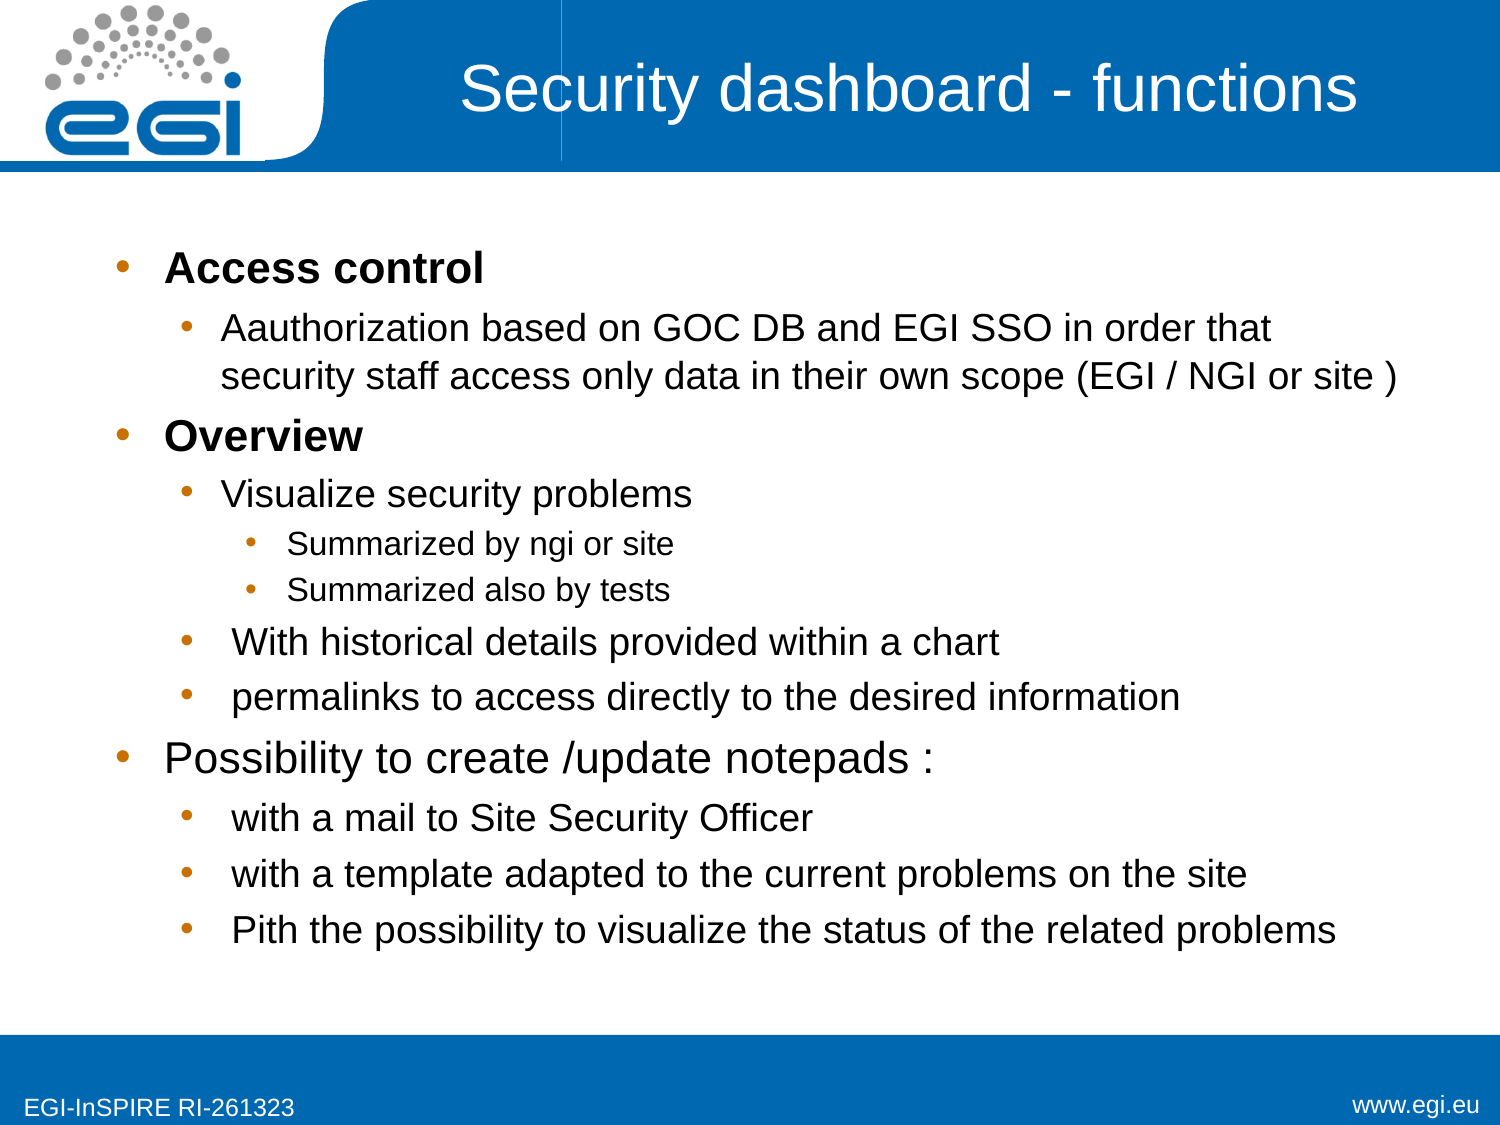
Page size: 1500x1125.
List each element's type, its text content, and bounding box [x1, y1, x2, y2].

title Security dashboard - functions [348, 18, 1471, 162]
picture [0, 0, 265, 161]
list Access control Aauthorization based on GOC DB and EGI SSO in order that security staff access only data in their own scope (EGI / NGI or site ) Overview Visualize security problems Summarized by ngi or site Summarized also by tests With historical details provided within a chart permalinks to access directly to the desired information Possibility to create /update notepads : with a mail to Site Security Officer with a template adapted to the current problems on the site Pith the possibility to visualize the status of the related problems [100, 231, 1426, 975]
